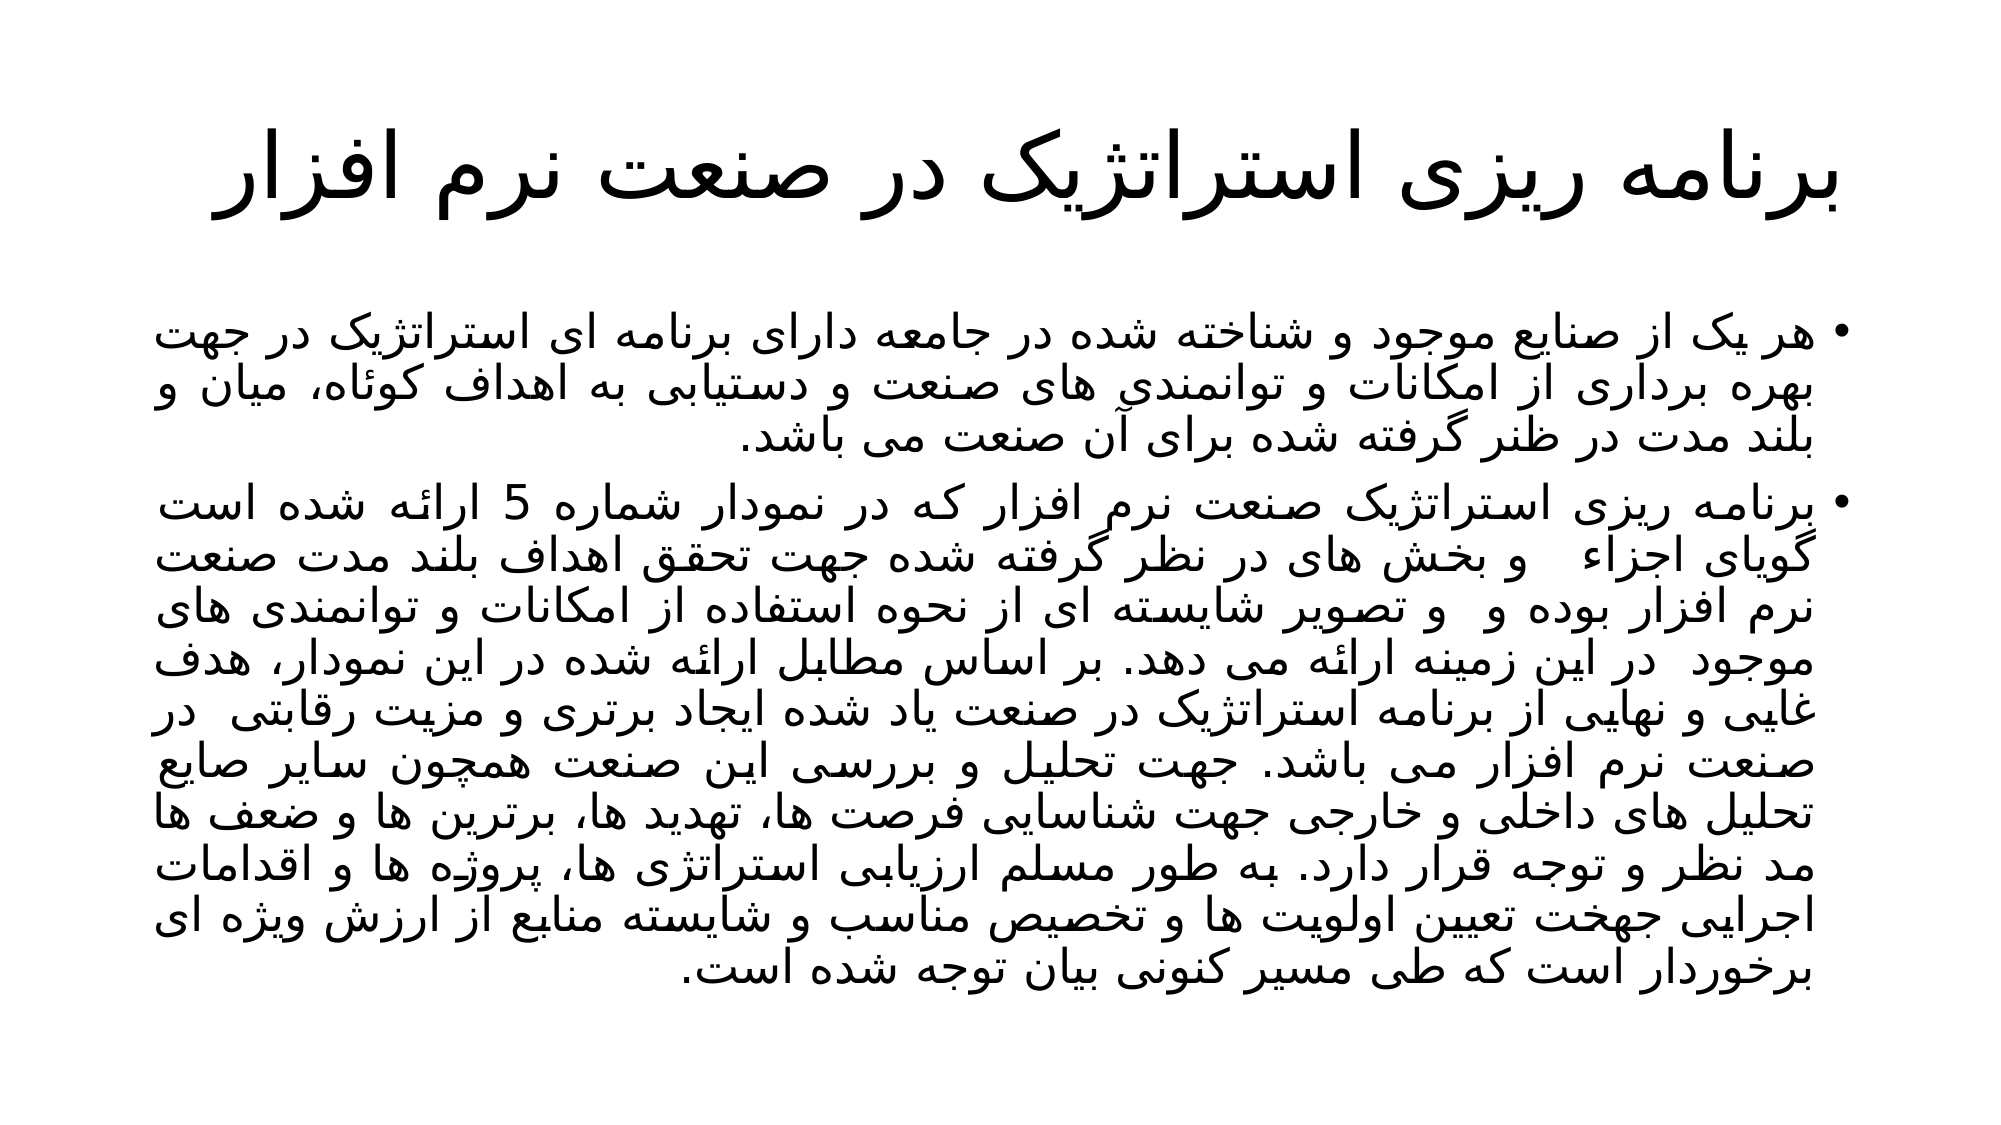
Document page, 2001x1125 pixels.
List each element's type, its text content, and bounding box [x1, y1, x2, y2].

title برنامه ریزی استراتژیک در صنعت نرم افزار [137, 59, 1863, 278]
list هر یک از صنایع موجود و شناخته شده در جامعه دارای برنامه ای استراتژیک در جهت بهره برداری از امکانات و توانمندی های صنعت و دستیابی به اهداف کوئاه، میان و بلند مدت در ظنر گرفته شده برای آن صنعت می باشد. برنامه ریزی استراتژیک صنعت نرم افزار که در نمودار شماره 5 ارائه شده است گویای اجزاء و بخش های در نظر گرفته شده جهت تحقق اهداف بلند مدت صنعت نرم افزار بوده و و تصویر شایسته ای از نحوه استفاده از امکانات و توانمندی های موجود در این زمینه ارائه می دهد. بر اساس مطابل ارائه شده در این نمودار، هدف غایی و نهایی از برنامه استراتژیک در صنعت یاد شده ایجاد برتری و مزیت رقابتی در صنعت نرم افزار می باشد. جهت تحلیل و بررسی این صنعت همچون سایر صایع تحلیل های داخلی و خارجی جهت شناسایی فرصت ها، تهدید ها، برترین ها و ضعف ها مد نظر و توجه قرار دارد. به طور مسلم ارزیابی استراتژی ها، پروژه ها و اقدامات اجرایی جهخت تعیین اولویت ها و تخصیص مناسب و شایسته منابع از ارزش ویژه ای برخوردار است که طی مسیر کنونی بیان توجه شده است. [137, 299, 1863, 1014]
